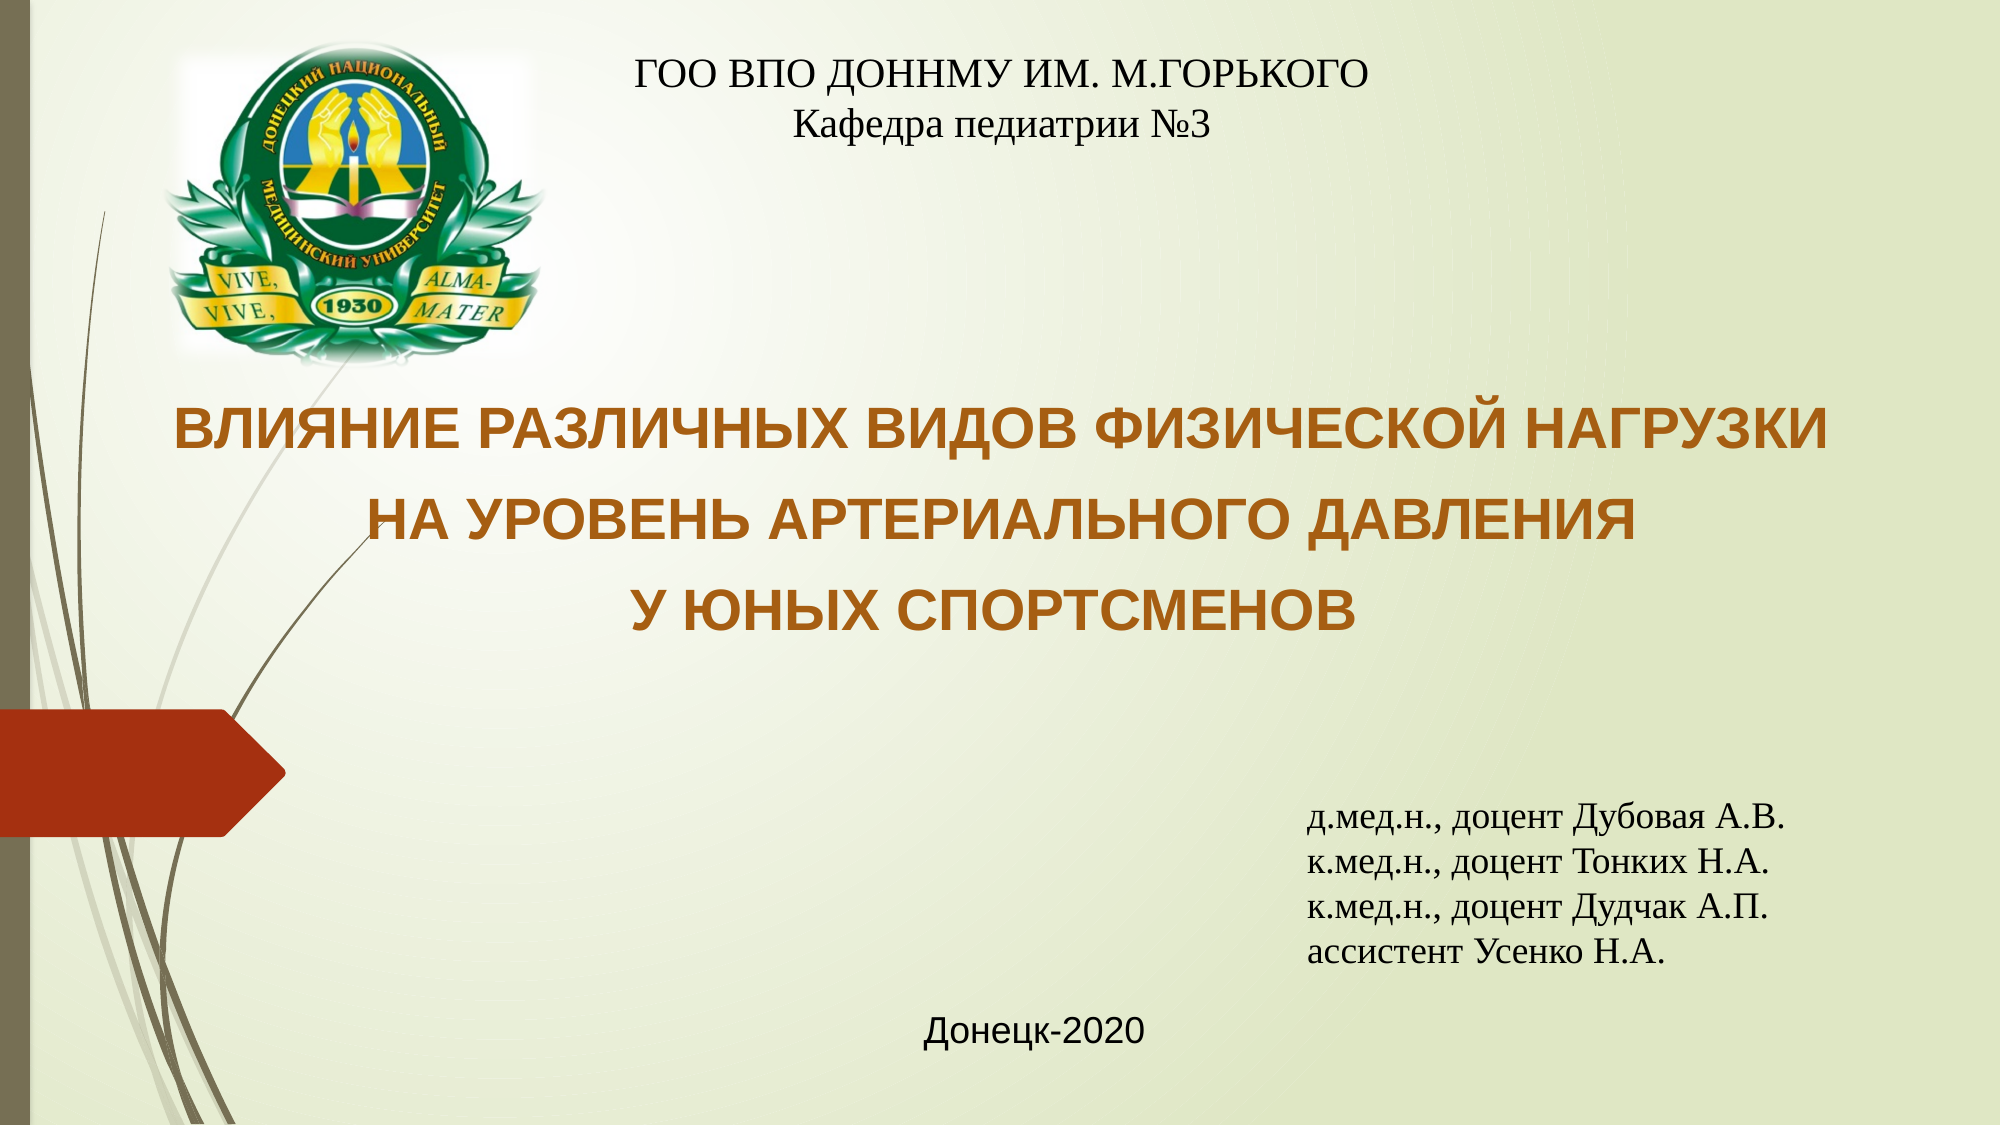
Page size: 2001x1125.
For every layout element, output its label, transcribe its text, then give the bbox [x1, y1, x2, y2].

text_box д.мед.н., доцент Дубовая А.В. к.мед.н., доцент Тонких Н.А. к.мед.н., доцент Дудчак А.П. ассистент Усенко Н.А. [1292, 783, 1937, 979]
text_box Донецк-2020 [908, 998, 1161, 1059]
text_box ГОО ВПО ДОННМУ ИМ. М.ГОРЬКОГО Кафедра педиатрии №3 [549, 38, 1649, 154]
picture [161, 38, 549, 371]
text_box ВЛИЯНИЕ РАЗЛИЧНЫХ ВИДОВ ФИЗИЧЕСКОЙ НАГРУЗКИ НА УРОВЕНЬ АРТЕРИАЛЬНОГО ДАВЛЕНИЯ У ЮНЫХ СПОРТСМЕНОВ [129, 382, 1875, 693]
